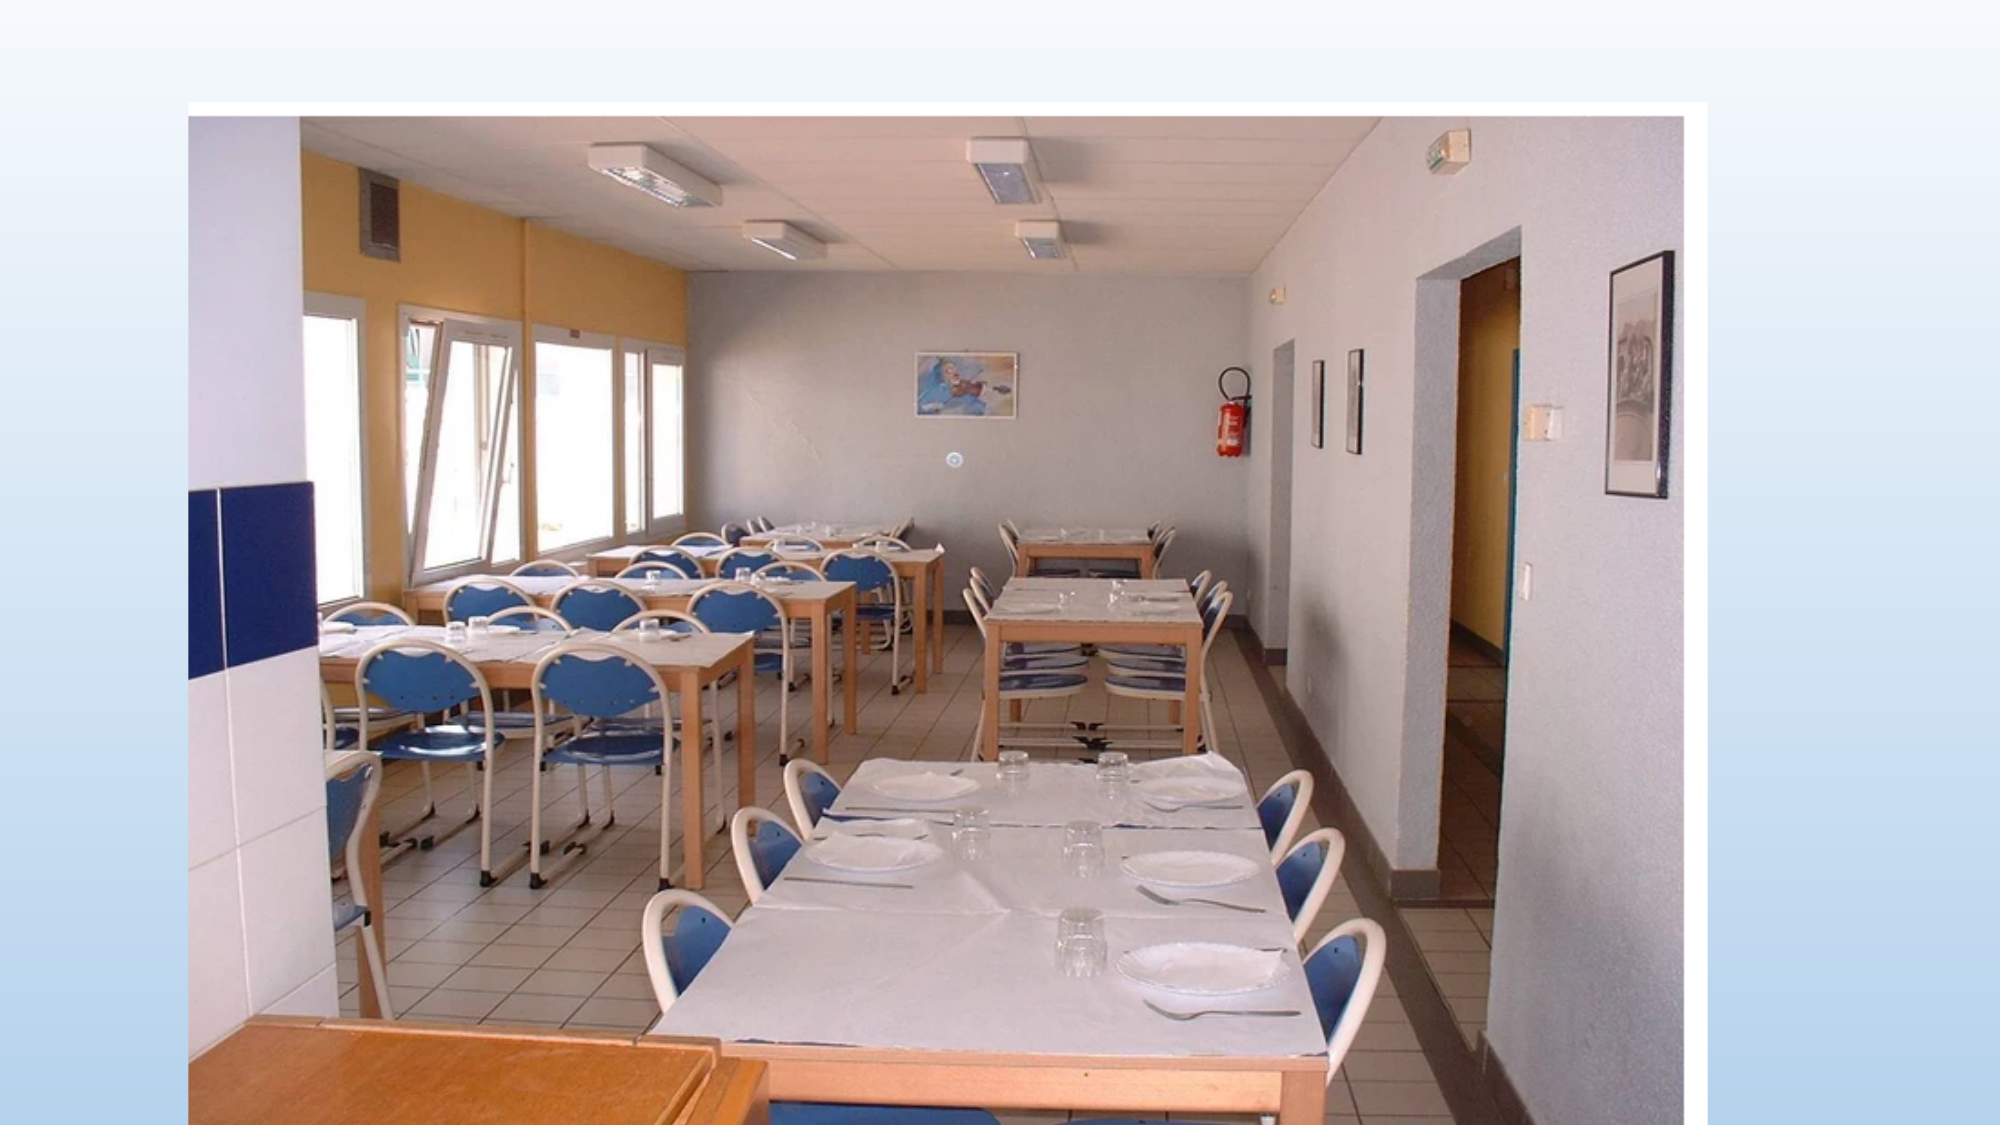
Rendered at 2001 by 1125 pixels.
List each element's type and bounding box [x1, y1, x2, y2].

picture [188, 102, 1708, 1125]
